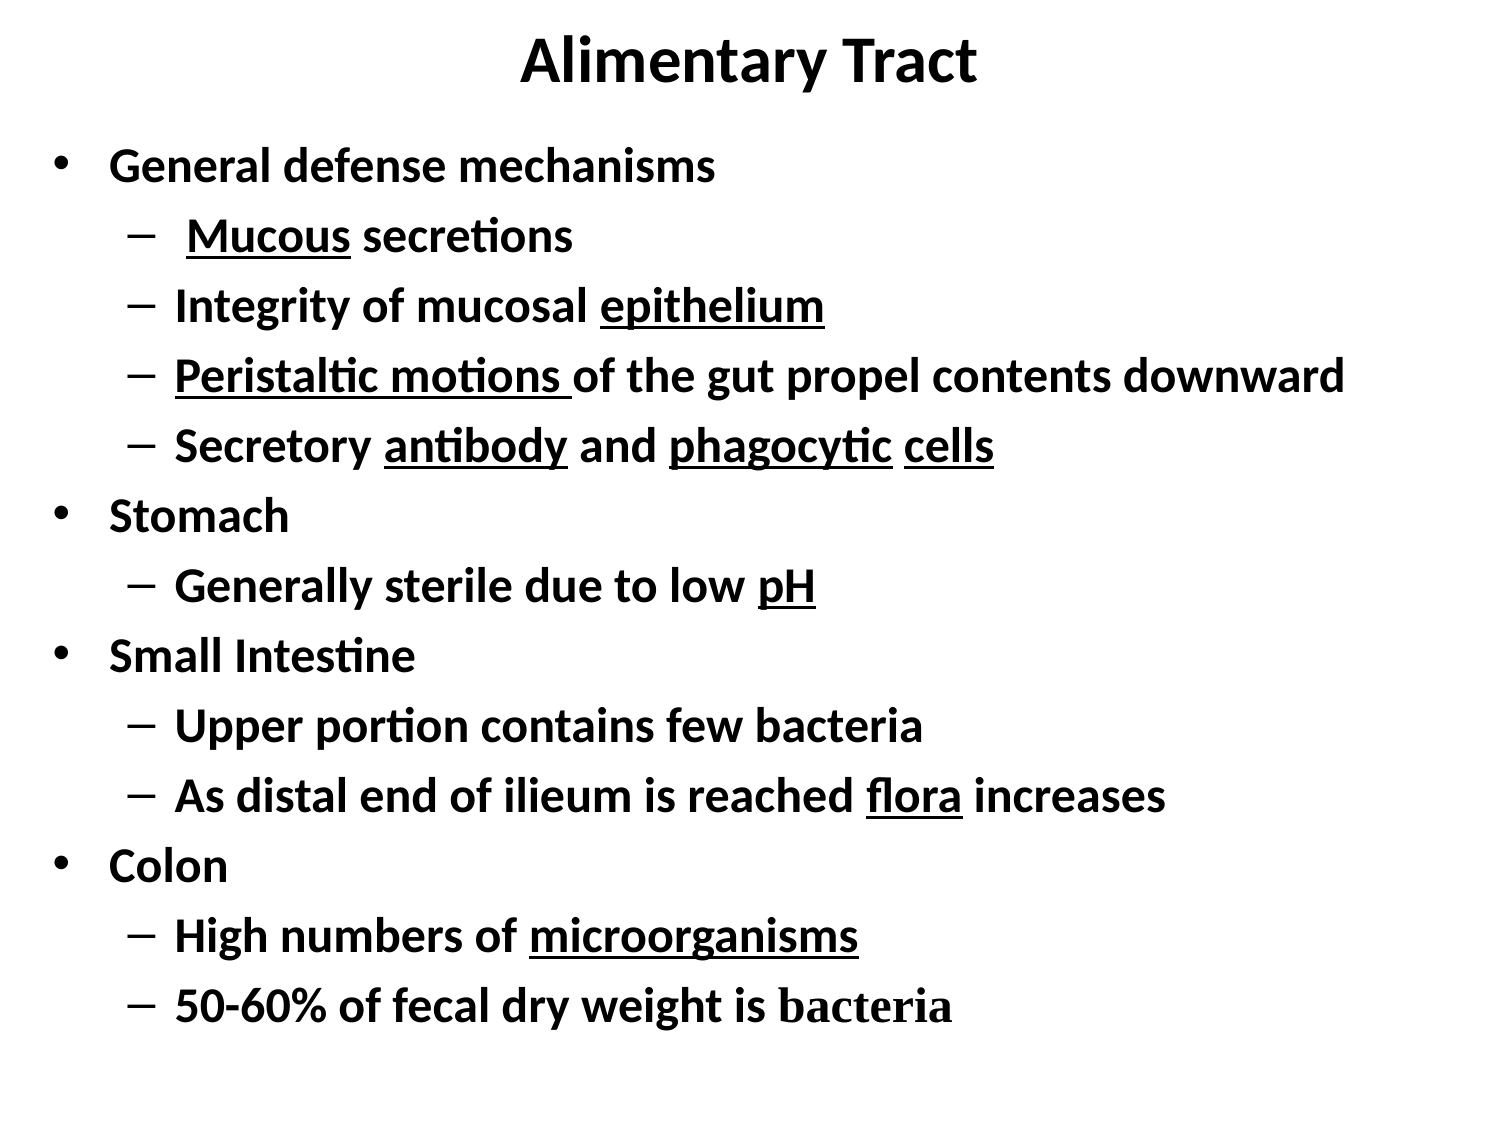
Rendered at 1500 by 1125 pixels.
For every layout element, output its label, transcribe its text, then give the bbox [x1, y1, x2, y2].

title Alimentary Tract [75, 0, 1425, 125]
text_box General defense mechanisms Mucous secretions Integrity of mucosal epithelium Peristaltic motions of the gut propel contents downward Secretory antibody and phagocytic cells Stomach Generally sterile due to low pH Small Intestine Upper portion contains few bacteria As distal end of ilieum is reached flora increases Colon High numbers of microorganisms 50-60% of fecal dry weight is bacteria [37, 125, 1429, 911]
